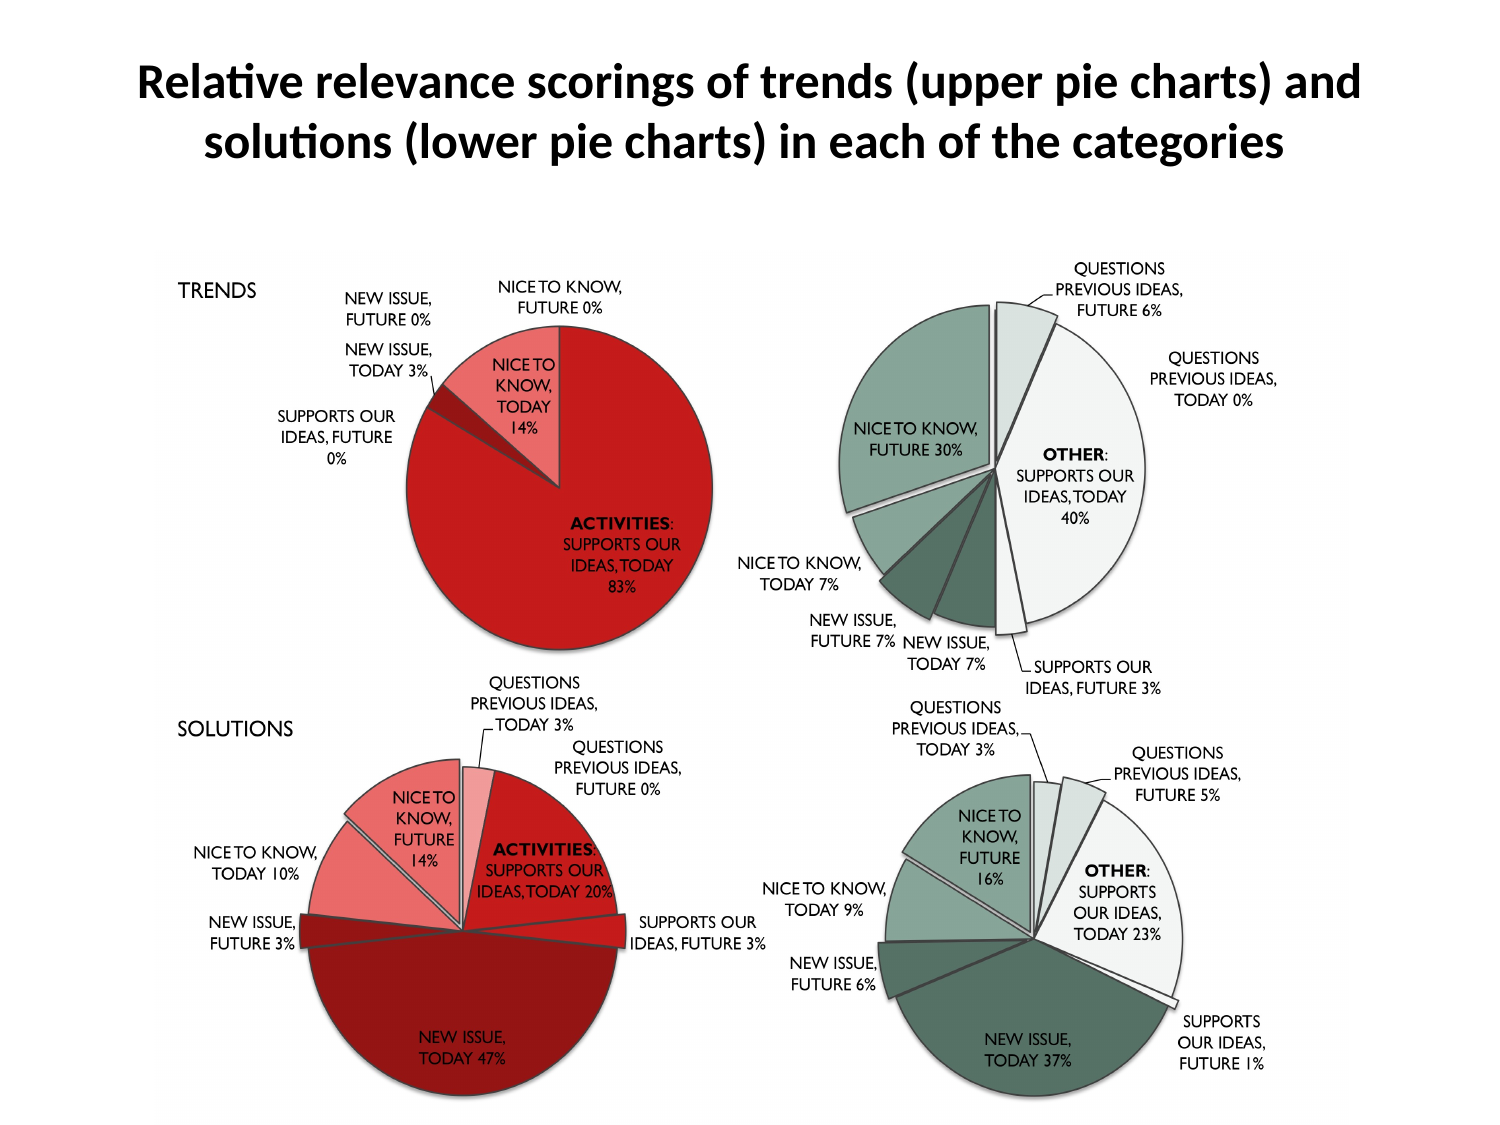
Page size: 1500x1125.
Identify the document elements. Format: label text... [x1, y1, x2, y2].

title Relative relevance scorings of trends (upper pie charts) and solutions (lower pie charts) in each of the categories [75, 15, 1425, 203]
picture [154, 250, 1349, 1125]
